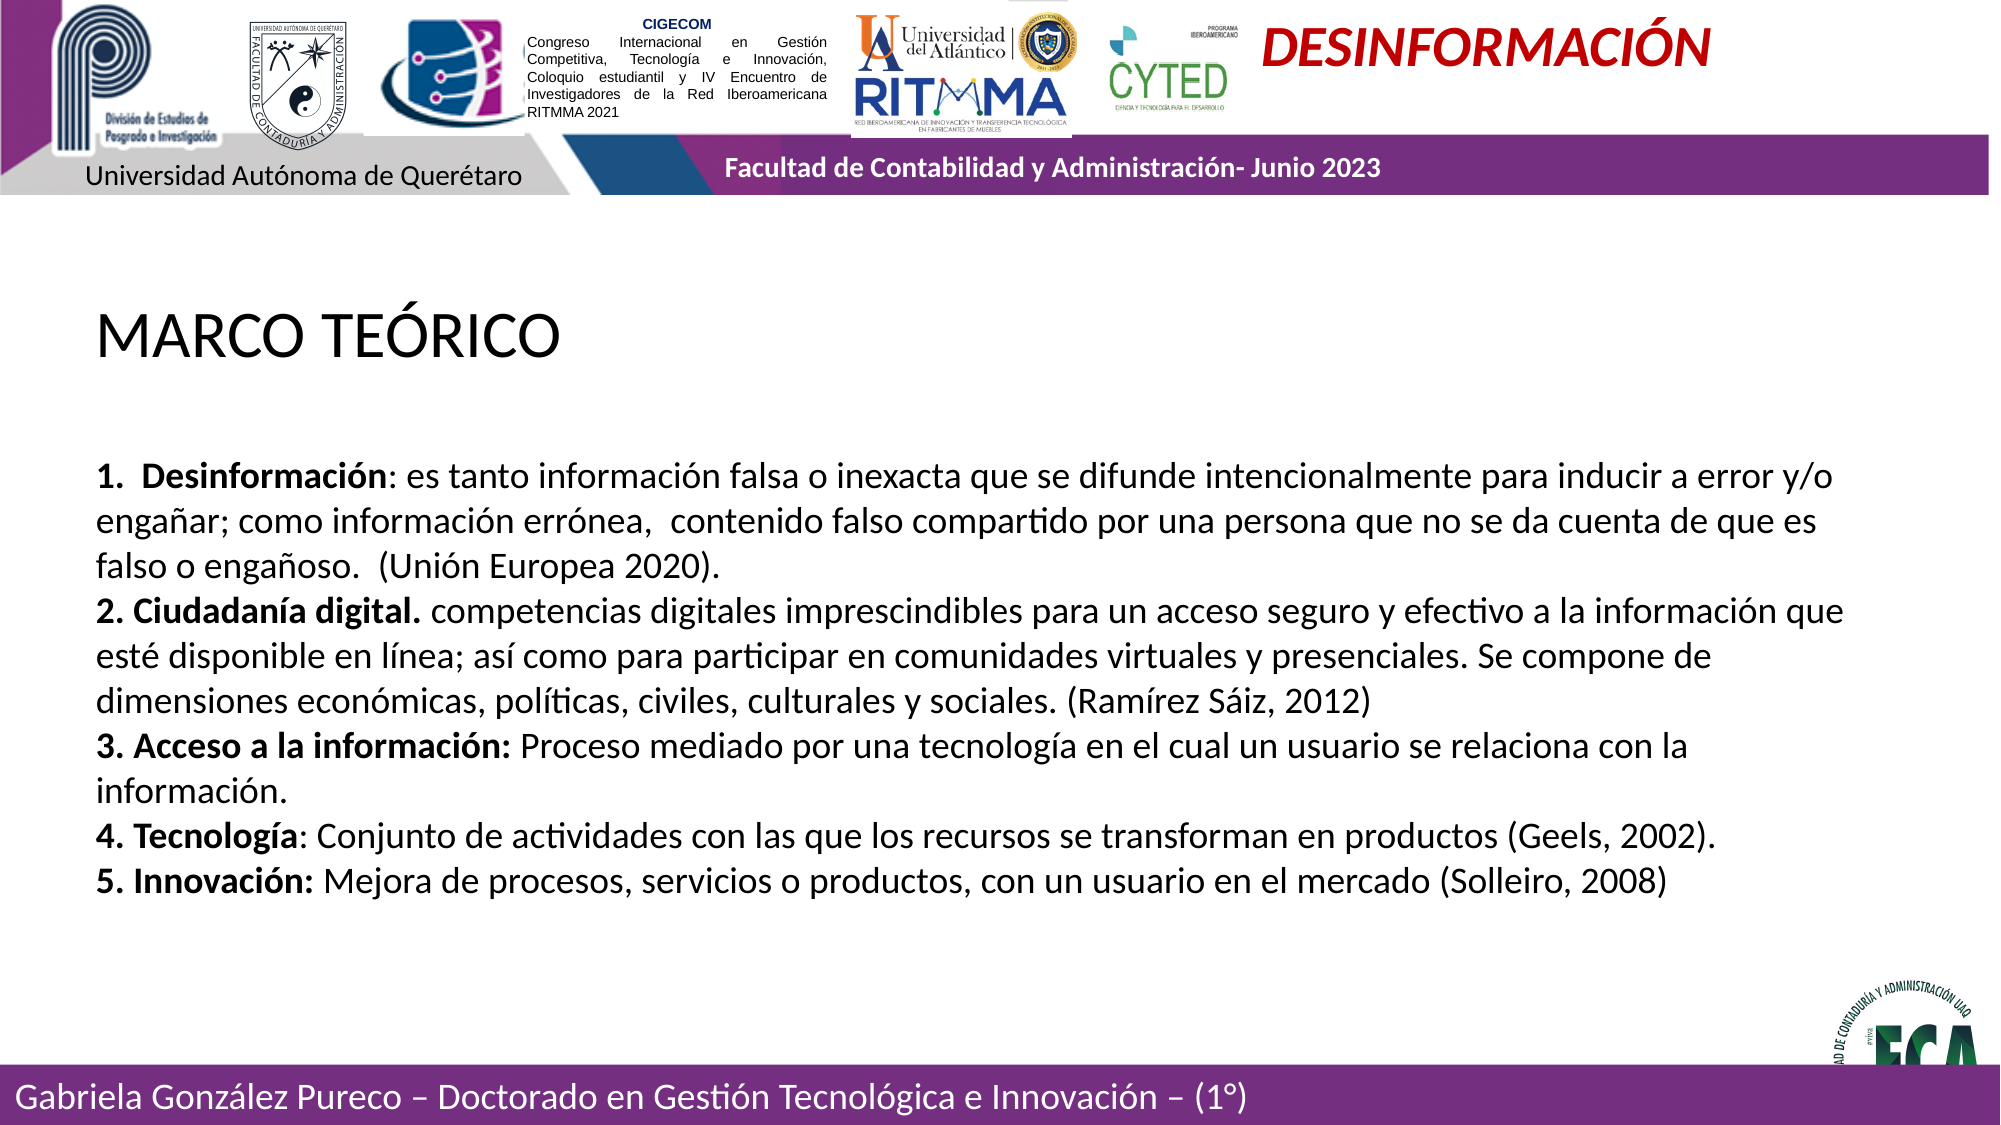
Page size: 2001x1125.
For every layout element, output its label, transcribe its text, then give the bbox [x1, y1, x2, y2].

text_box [0, 0, 1989, 227]
picture [1798, 954, 2000, 1123]
text_box MARCO TEÓRICO 1. Desinformación: es tanto información falsa o inexacta que se difunde intencionalmente para inducir a error y/o engañar; como información errónea, contenido falso compartido por una persona que no se da cuenta de que es falso o engañoso. (Unión Europea 2020). 2. Ciudadanía digital. competencias digitales imprescindibles para un acceso seguro y efectivo a la información que esté disponible en línea; así como para participar en comunidades virtuales y presenciales. Se compone de dimensiones económicas, políticas, civiles, culturales y sociales. (Ramírez Sáiz, 2012) 3. Acceso a la información: Proceso mediado por una tecnología en el cual un usuario se relaciona con la información. 4. Tecnología: Conjunto de actividades con las que los recursos se transforman en productos (Geels, 2002). 5. Innovación: Mejora de procesos, servicios o productos, con un usuario en el mercado (Solleiro, 2008) [81, 283, 1890, 908]
text_box Gabriela González Pureco – Doctorado en Gestión Tecnológica e Innovación – (1°) [0, 1064, 2000, 1125]
